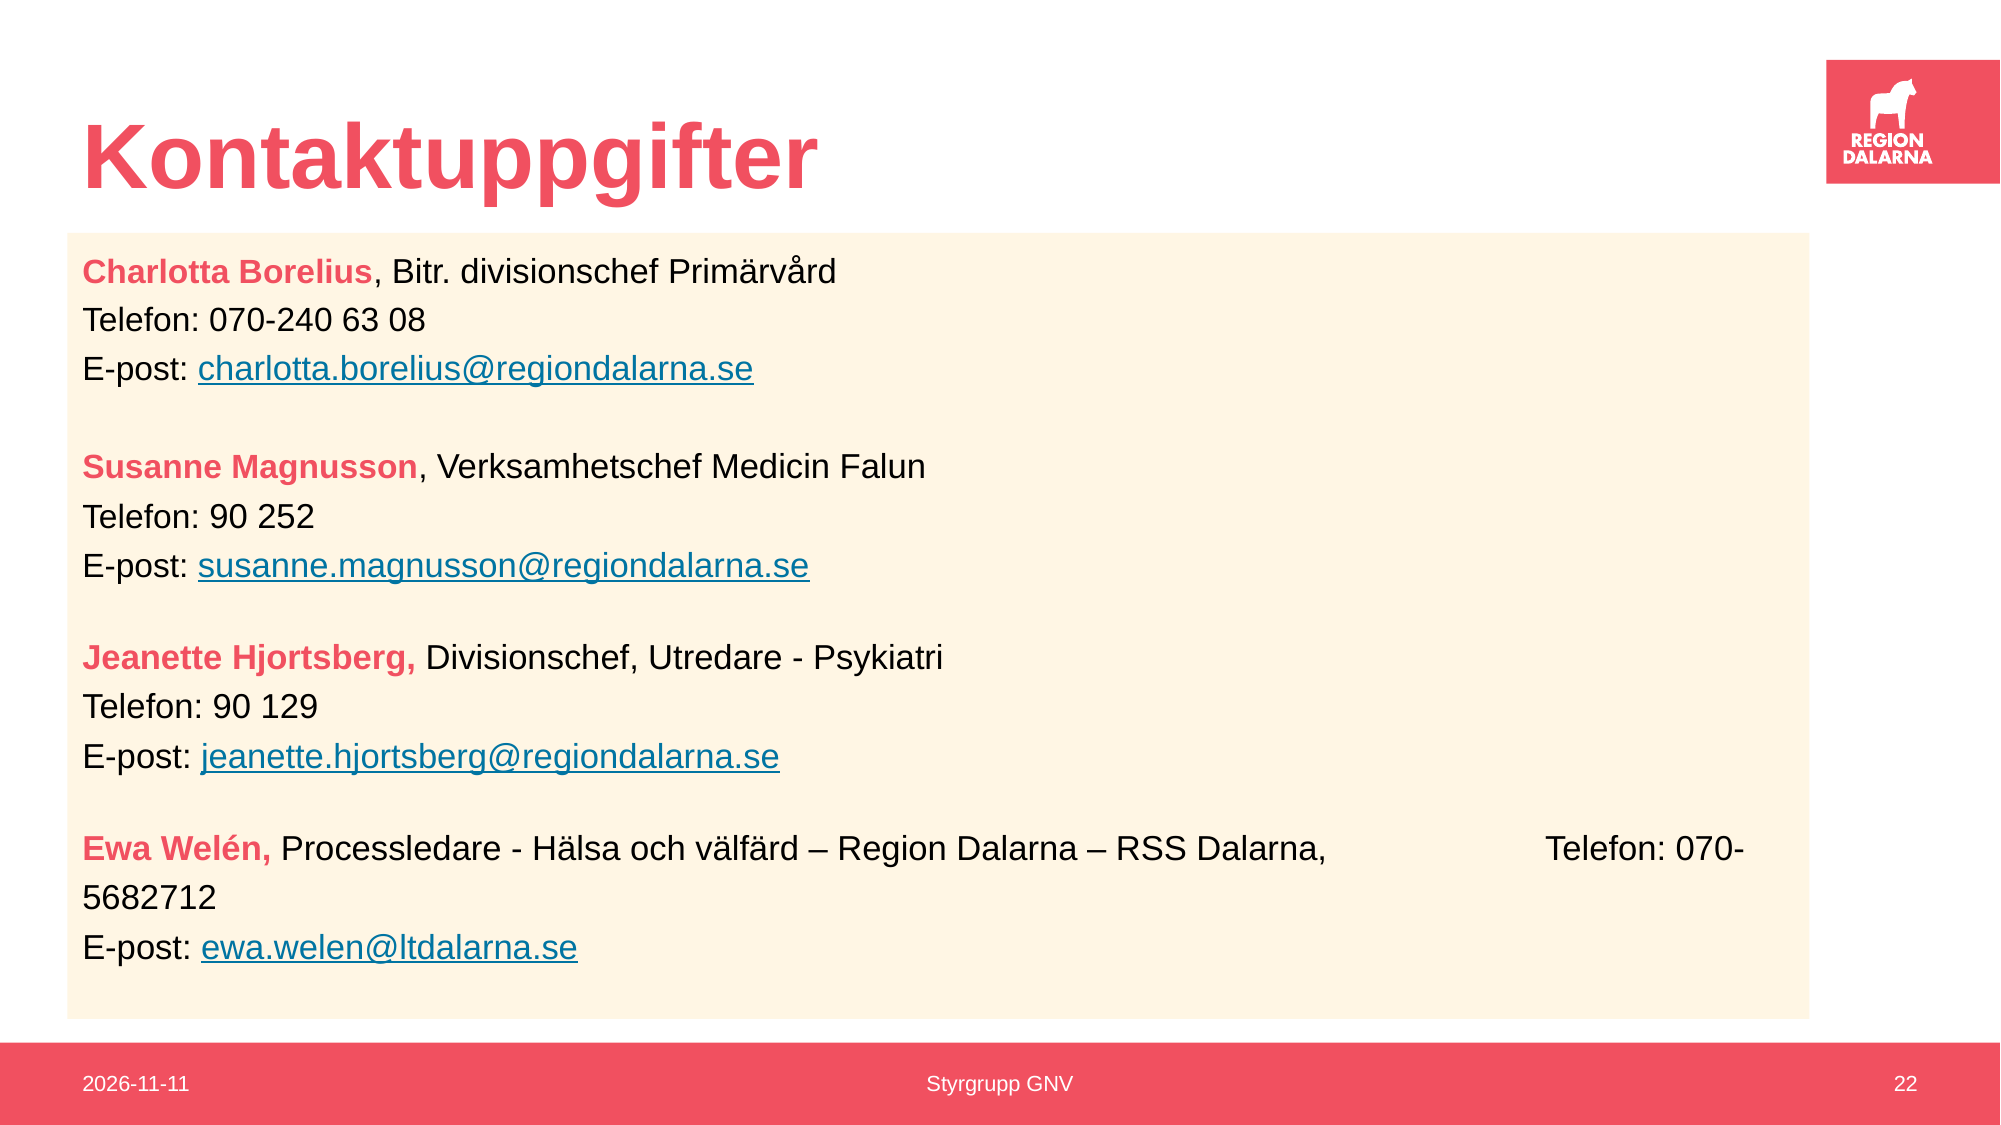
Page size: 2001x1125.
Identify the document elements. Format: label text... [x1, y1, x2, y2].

footer Styrgrupp GNV [587, 1042, 1413, 1124]
slide_number 22 [1482, 1042, 1933, 1124]
list Charlotta Borelius, Bitr. divisionschef Primärvård Telefon: 070-240 63 08 E-post: charlotta.borelius@regiondalarna.se Susanne Magnusson, Verksamhetschef Medicin Falun Telefon: 90 252 E-post: susanne.magnusson@regiondalarna.se Jeanette Hjortsberg, Divisionschef, Utredare - Psykiatri Telefon: 90 129 E-post: jeanette.hjortsberg@regiondalarna.se Ewa Welén, Processledare - Hälsa och välfärd – Region Dalarna – RSS Dalarna, Telefon: 070-5682712 E-post: ewa.welen@ltdalarna.se [67, 232, 1810, 1019]
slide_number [67, 1042, 518, 1124]
title Kontaktuppgifter [67, 59, 1810, 232]
